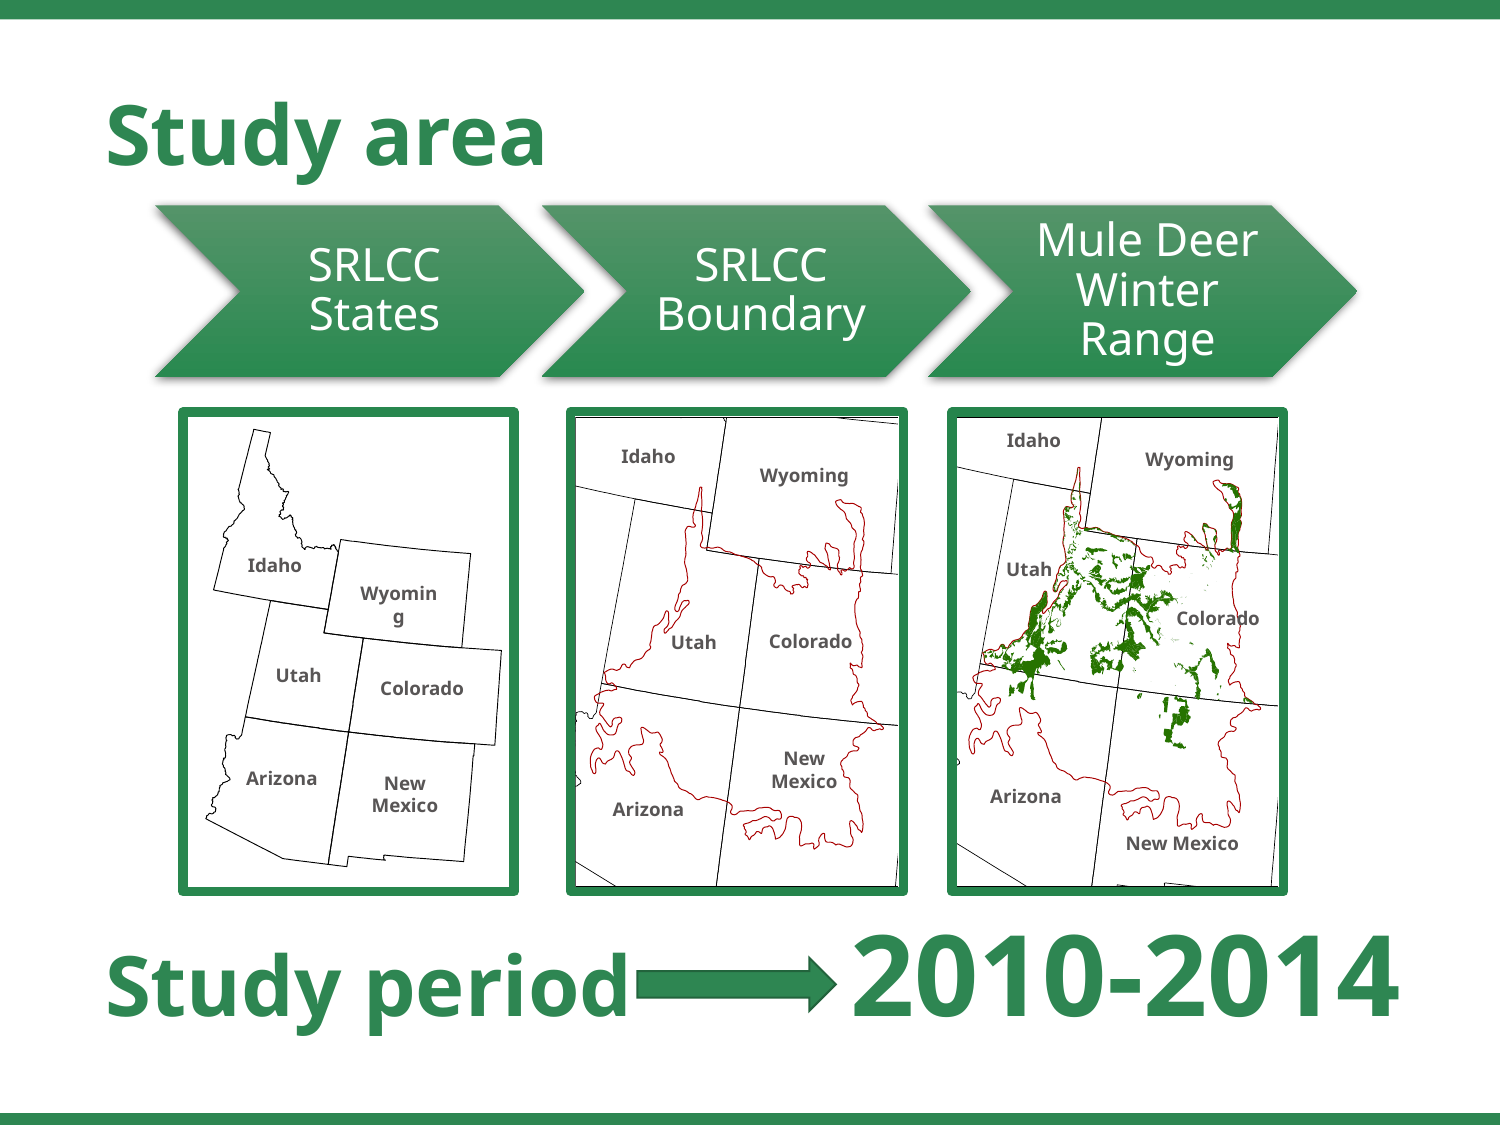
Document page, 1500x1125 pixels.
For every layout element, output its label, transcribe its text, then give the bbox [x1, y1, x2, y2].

list Study area [90, 79, 574, 191]
list Study period 2010-2014 [90, 936, 1447, 1049]
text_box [225, 546, 485, 825]
picture [956, 416, 1279, 888]
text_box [154, 100, 1358, 482]
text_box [961, 421, 1298, 863]
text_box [584, 437, 891, 848]
text_box [636, 955, 838, 1014]
picture [187, 416, 510, 888]
picture [575, 416, 899, 887]
